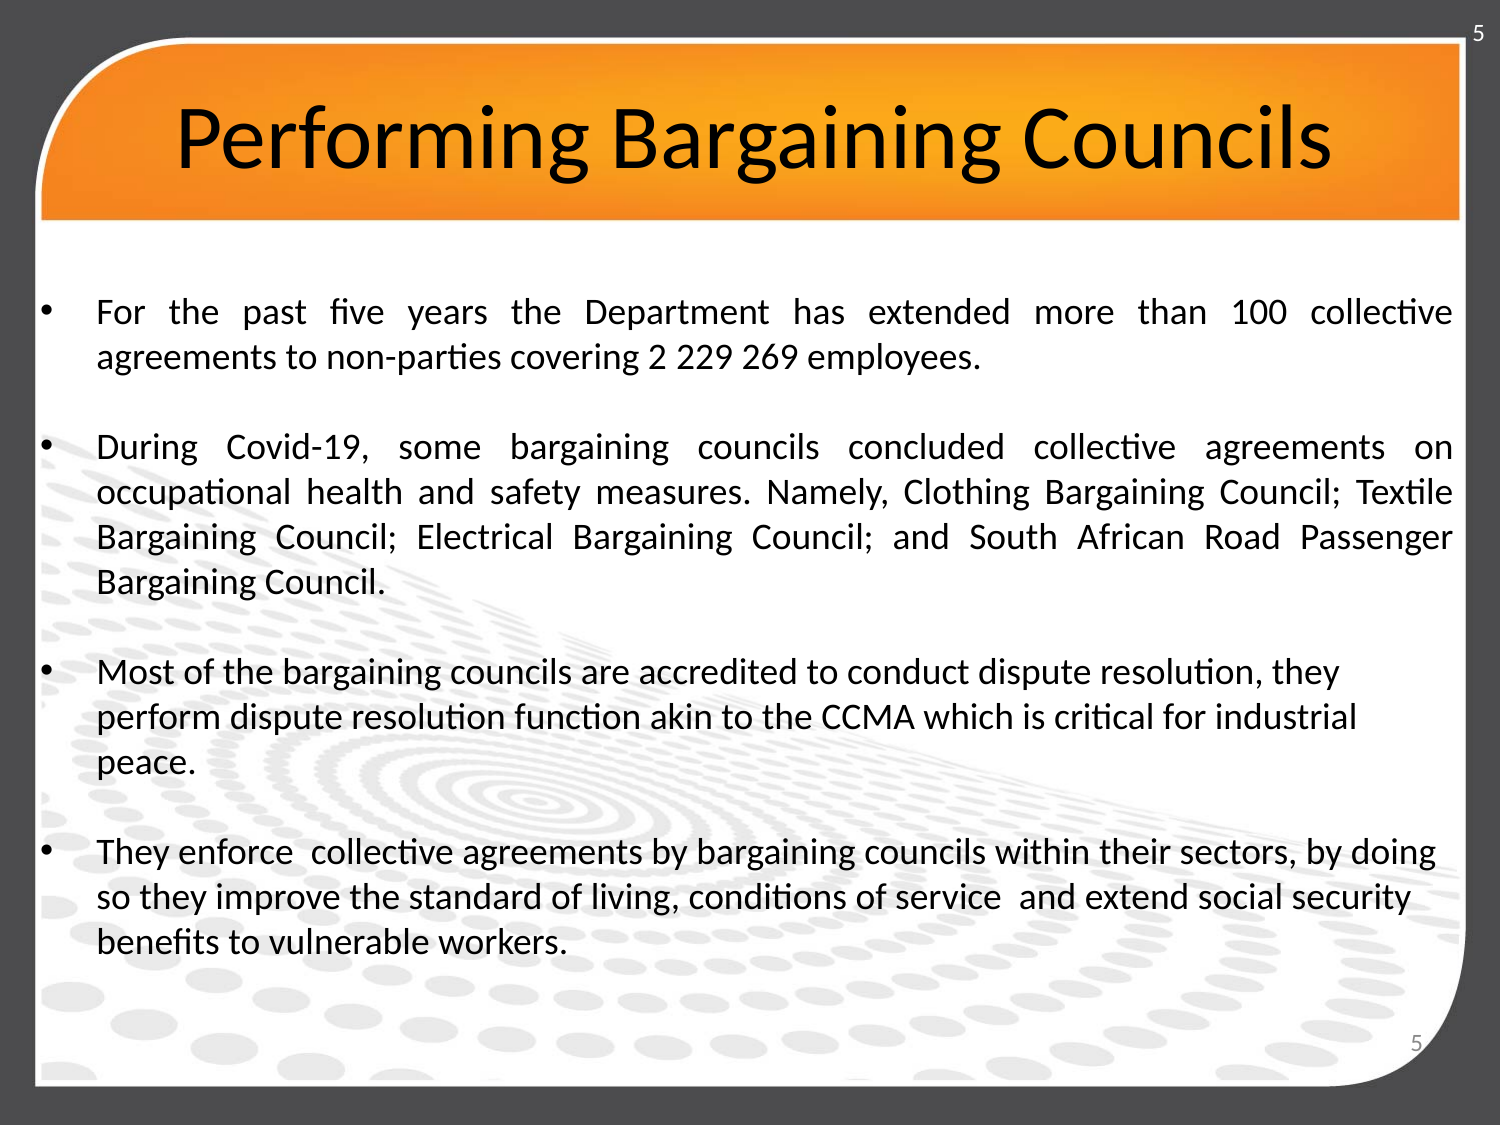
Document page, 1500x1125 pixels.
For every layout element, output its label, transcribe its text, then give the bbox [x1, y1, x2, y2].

list For the past five years the Department has extended more than 100 collective agreements to non-parties covering 2 229 269 employees. During Covid-19, some bargaining councils concluded collective agreements on occupational health and safety measures. Namely, Clothing Bargaining Council; Textile Bargaining Council; Electrical Bargaining Council; and South African Road Passenger Bargaining Council. Most of the bargaining councils are accredited to conduct dispute resolution, they perform dispute resolution function akin to the CCMA which is critical for industrial peace. They enforce collective agreements by bargaining councils within their sectors, by doing so they improve the standard of living, conditions of service and extend social security benefits to vulnerable workers. [32, 279, 1463, 1071]
picture [0, 0, 1500, 1125]
slide_number 5 [1400, 1020, 1432, 1063]
title Performing Bargaining Councils [79, 66, 1431, 198]
text_box 5 [1157, 9, 1493, 54]
